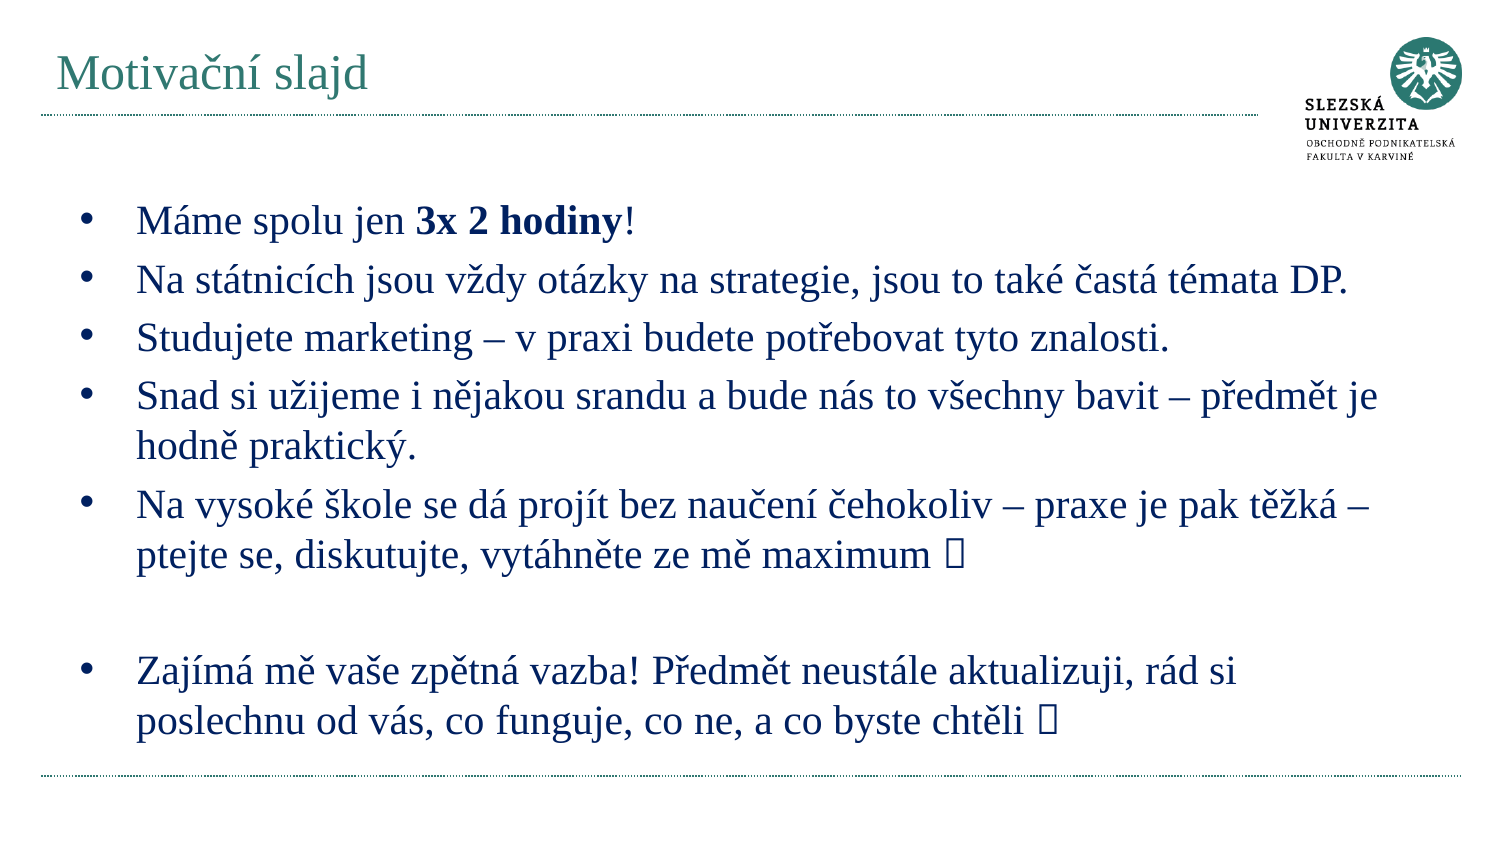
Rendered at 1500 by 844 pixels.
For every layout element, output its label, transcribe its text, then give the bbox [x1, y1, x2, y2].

title Motivační slajd [41, 32, 786, 116]
picture [1305, 37, 1462, 160]
text_box Máme spolu jen 3x 2 hodiny! Na státnicích jsou vždy otázky na strategie, jsou to také častá témata DP. Studujete marketing – v praxi budete potřebovat tyto znalosti. Snad si užijeme i nějakou srandu a bude nás to všechny bavit – předmět je hodně praktický. Na vysoké škole se dá projít bez naučení čehokoliv – praxe je pak těžká – ptejte se, diskutujte, vytáhněte ze mě maximum  Zajímá mě vaše zpětná vazba! Předmět neustále aktualizuji, rád si poslechnu od vás, co funguje, co ne, a co byste chtěli  [64, 185, 1424, 682]
